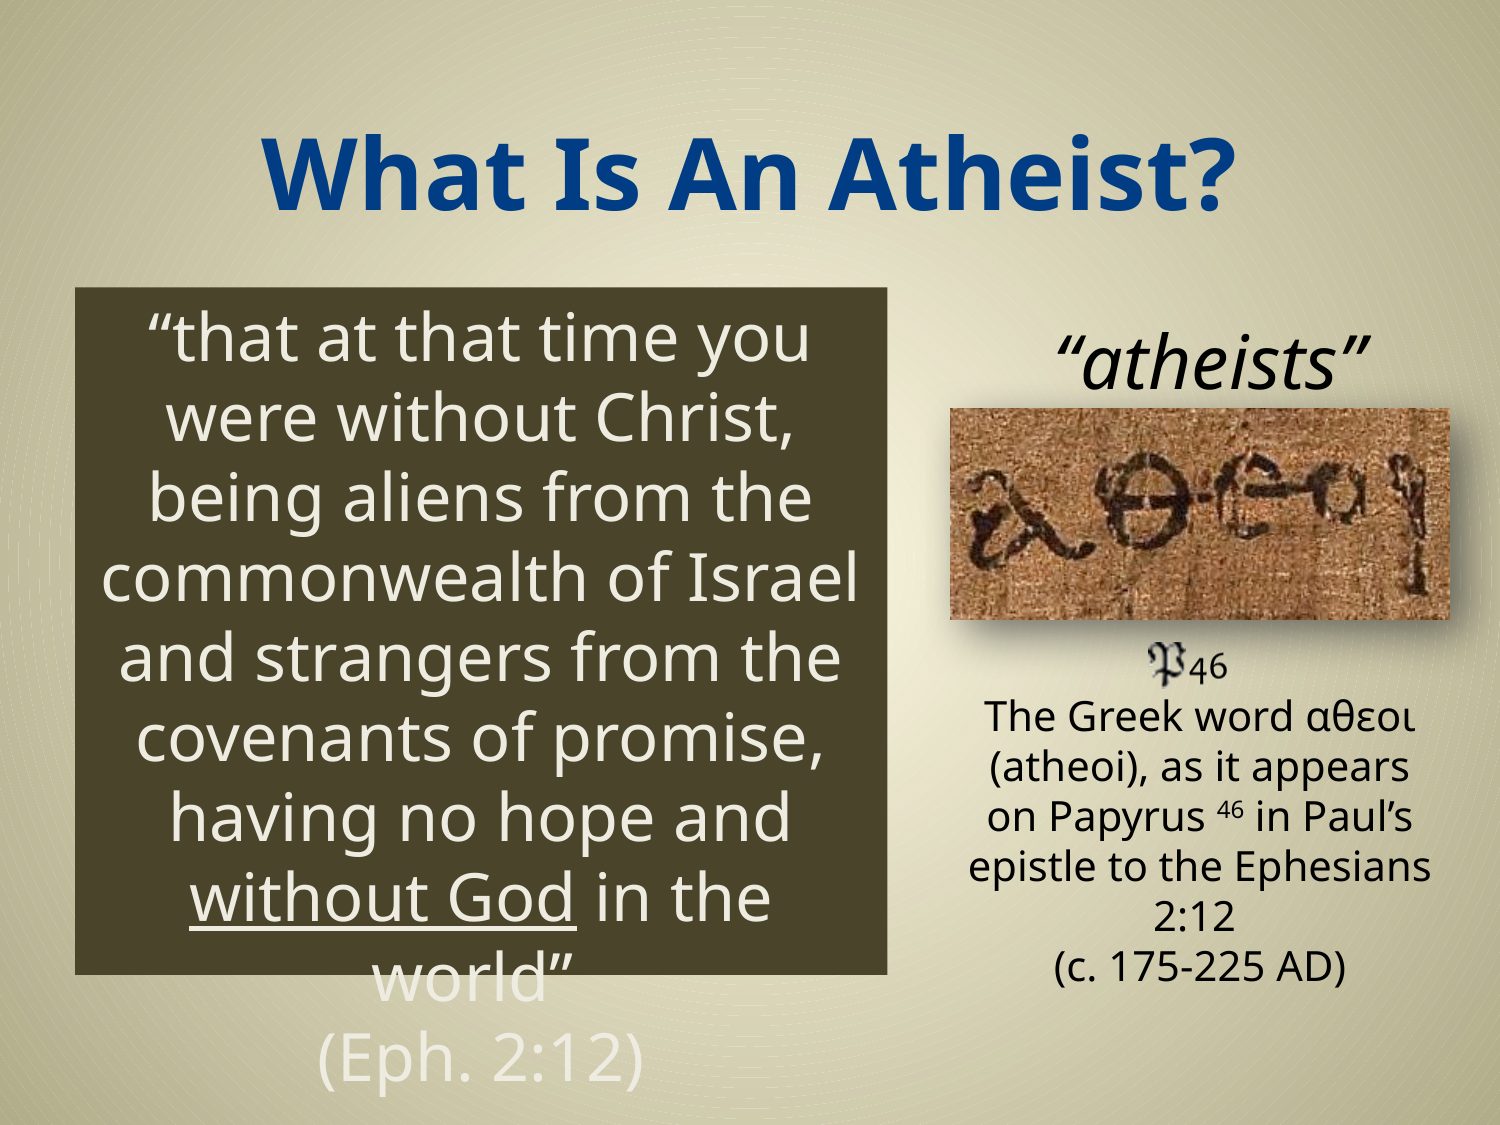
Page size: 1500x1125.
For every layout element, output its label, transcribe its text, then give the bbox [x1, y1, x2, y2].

text_box “atheists” [1019, 307, 1381, 405]
picture [1148, 630, 1252, 712]
picture [950, 408, 1451, 620]
text_box The Greek word αθεοι (atheoi), as it appears on Papyrus 46 in Paul’s epistle to the Ephesians 2:12 (c. 175-225 AD) [950, 682, 1450, 998]
list “that at that time you were without Christ, being aliens from the commonwealth of Israel and strangers from the covenants of promise, having no hope and without God in the world” (Eph. 2:12) [75, 287, 888, 975]
title What Is An Atheist? [75, 50, 1425, 238]
